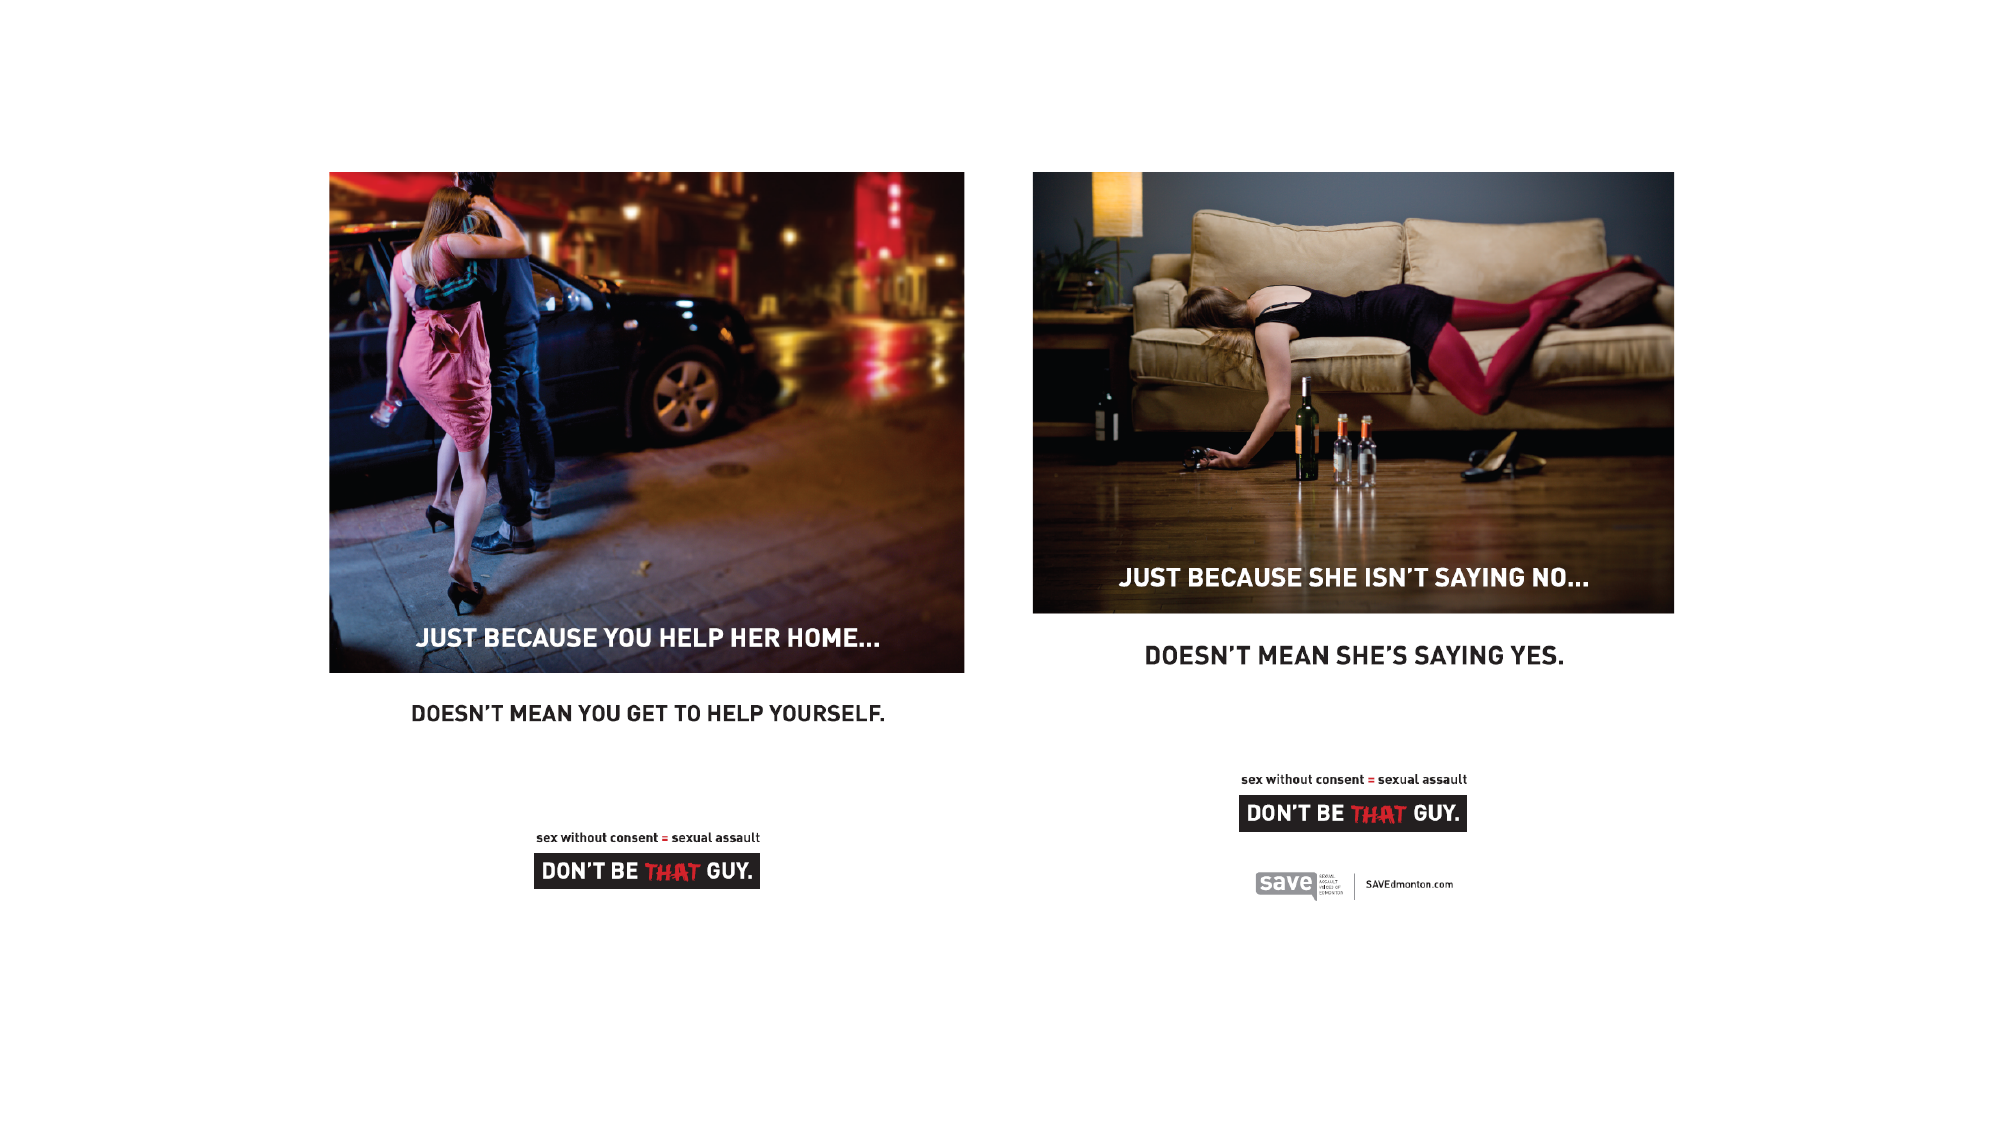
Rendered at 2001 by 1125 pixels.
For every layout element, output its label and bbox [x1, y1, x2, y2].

picture [1032, 172, 1675, 928]
picture [329, 172, 965, 906]
